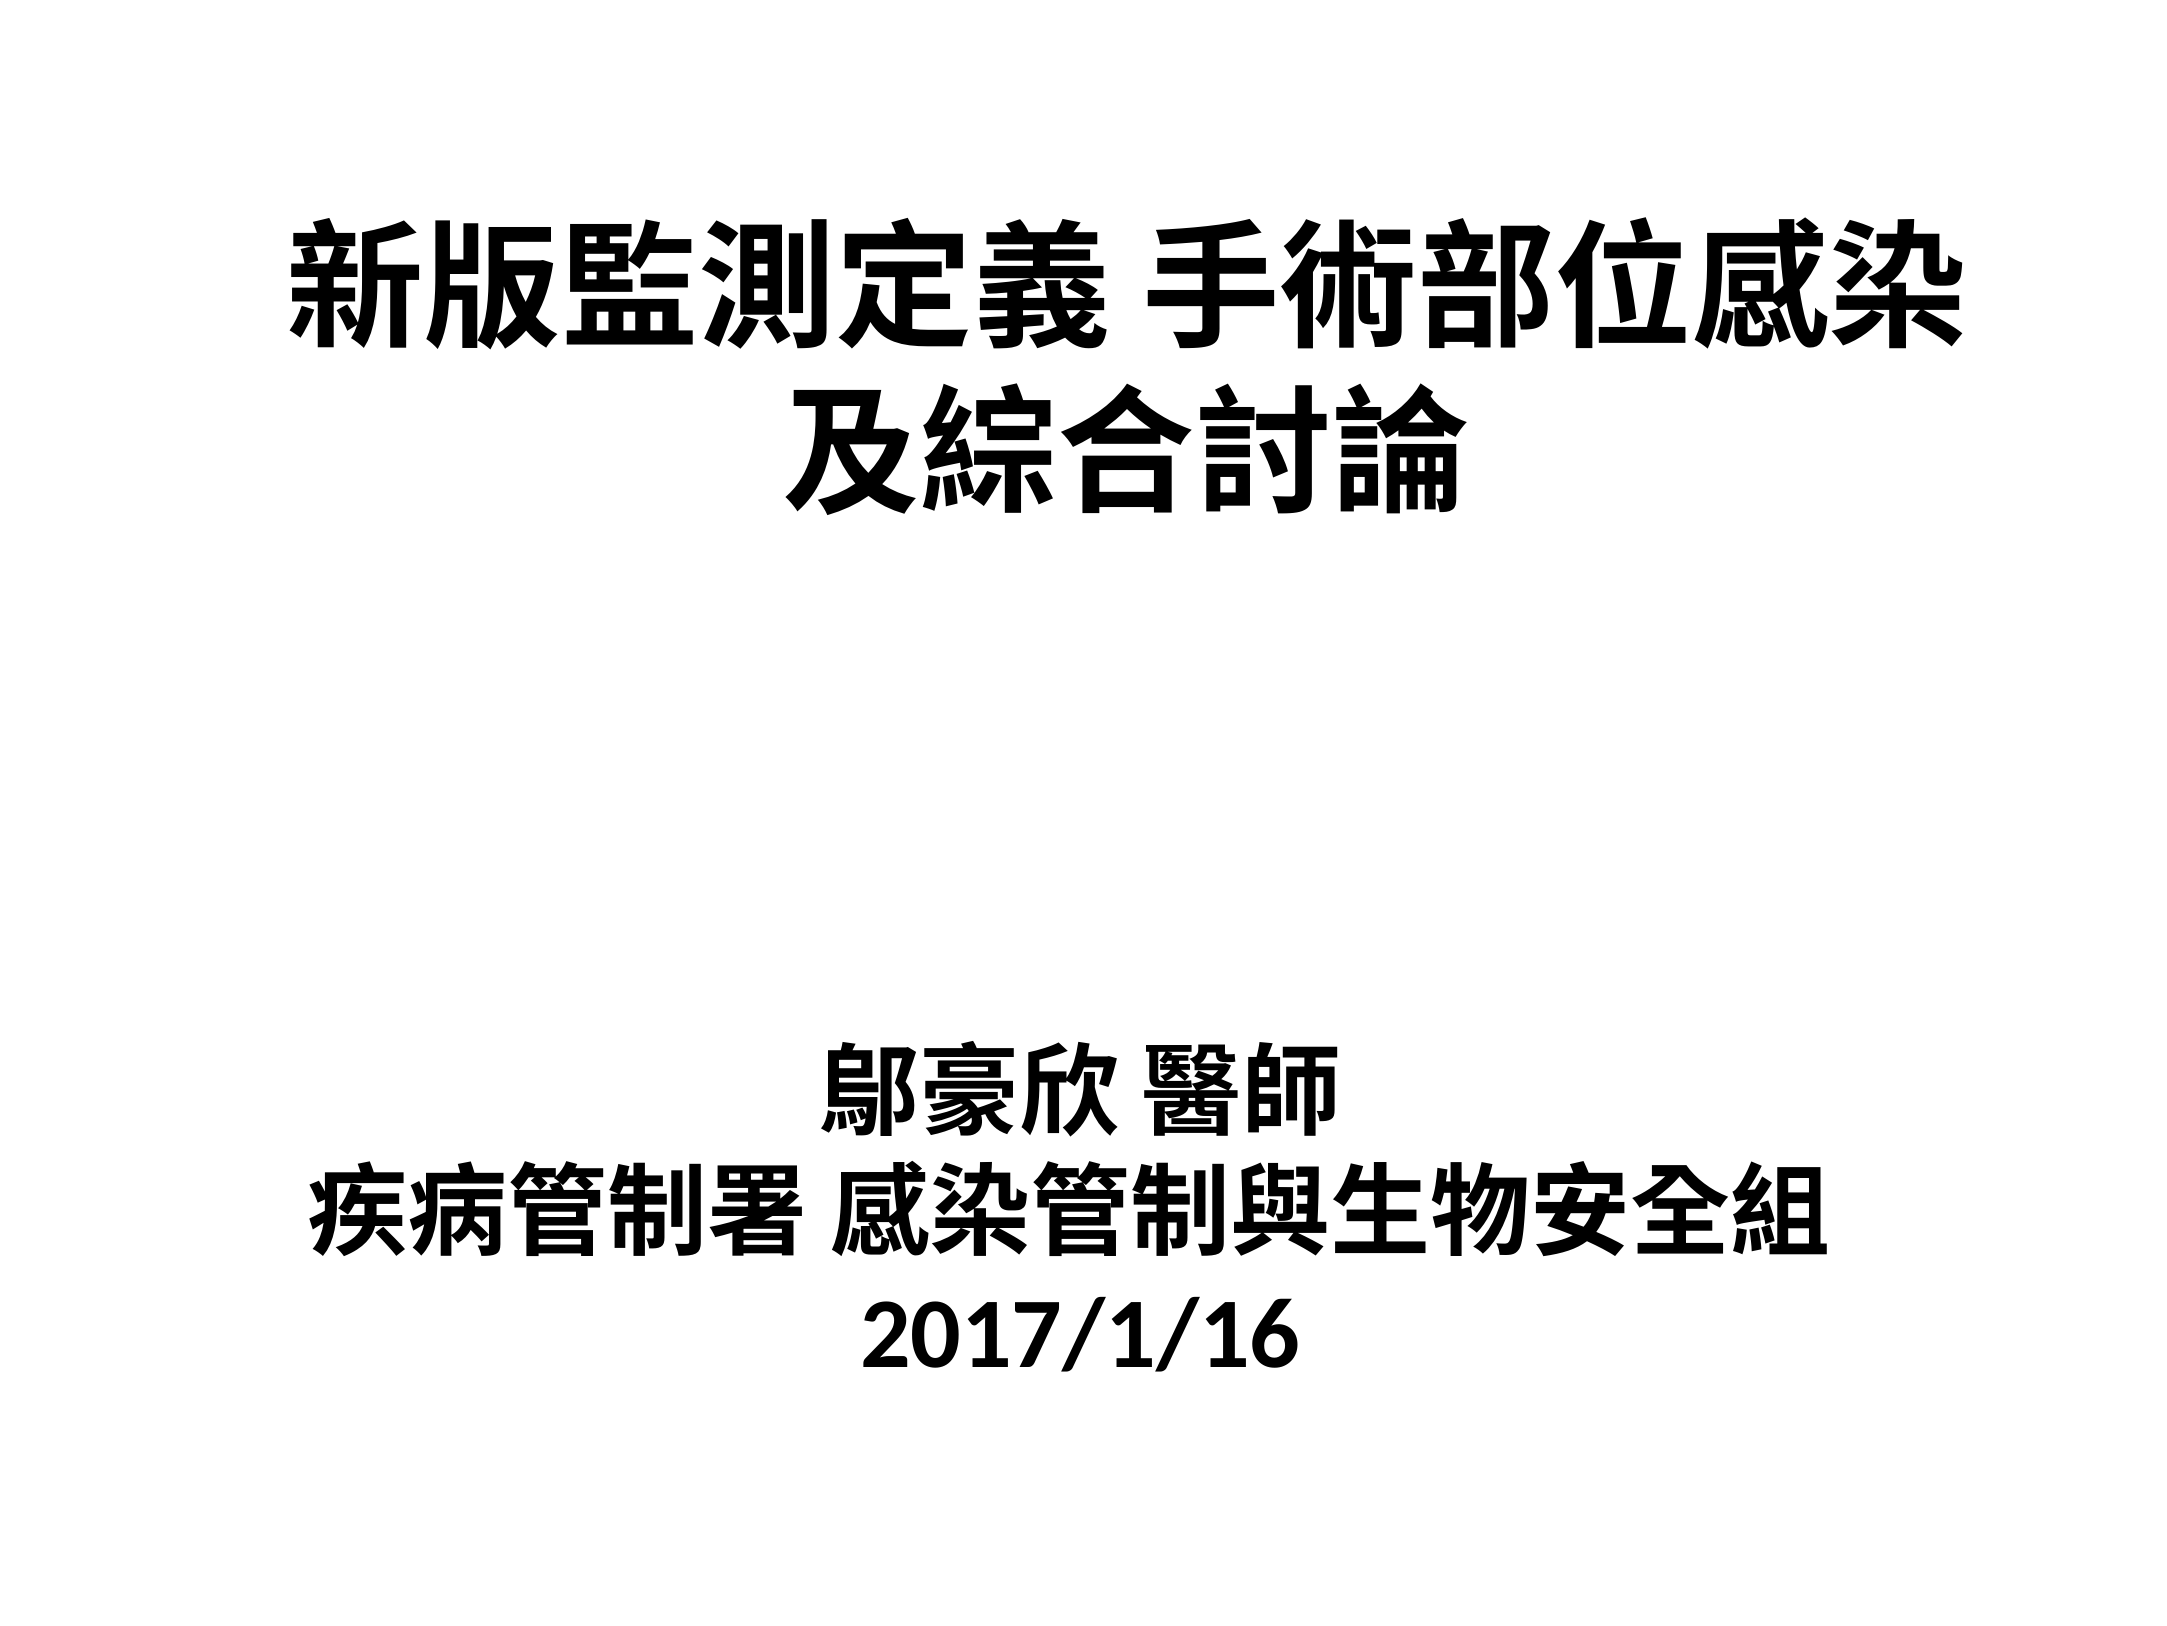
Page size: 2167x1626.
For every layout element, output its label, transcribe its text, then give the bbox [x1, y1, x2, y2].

text_box 新版監測定義 手術部位感染及綜合討論 [205, 191, 2049, 537]
text_box 鄔豪欣 醫師 疾病管制署 感染管制與生物安全組 2017/1/16 [231, 1019, 1930, 1395]
